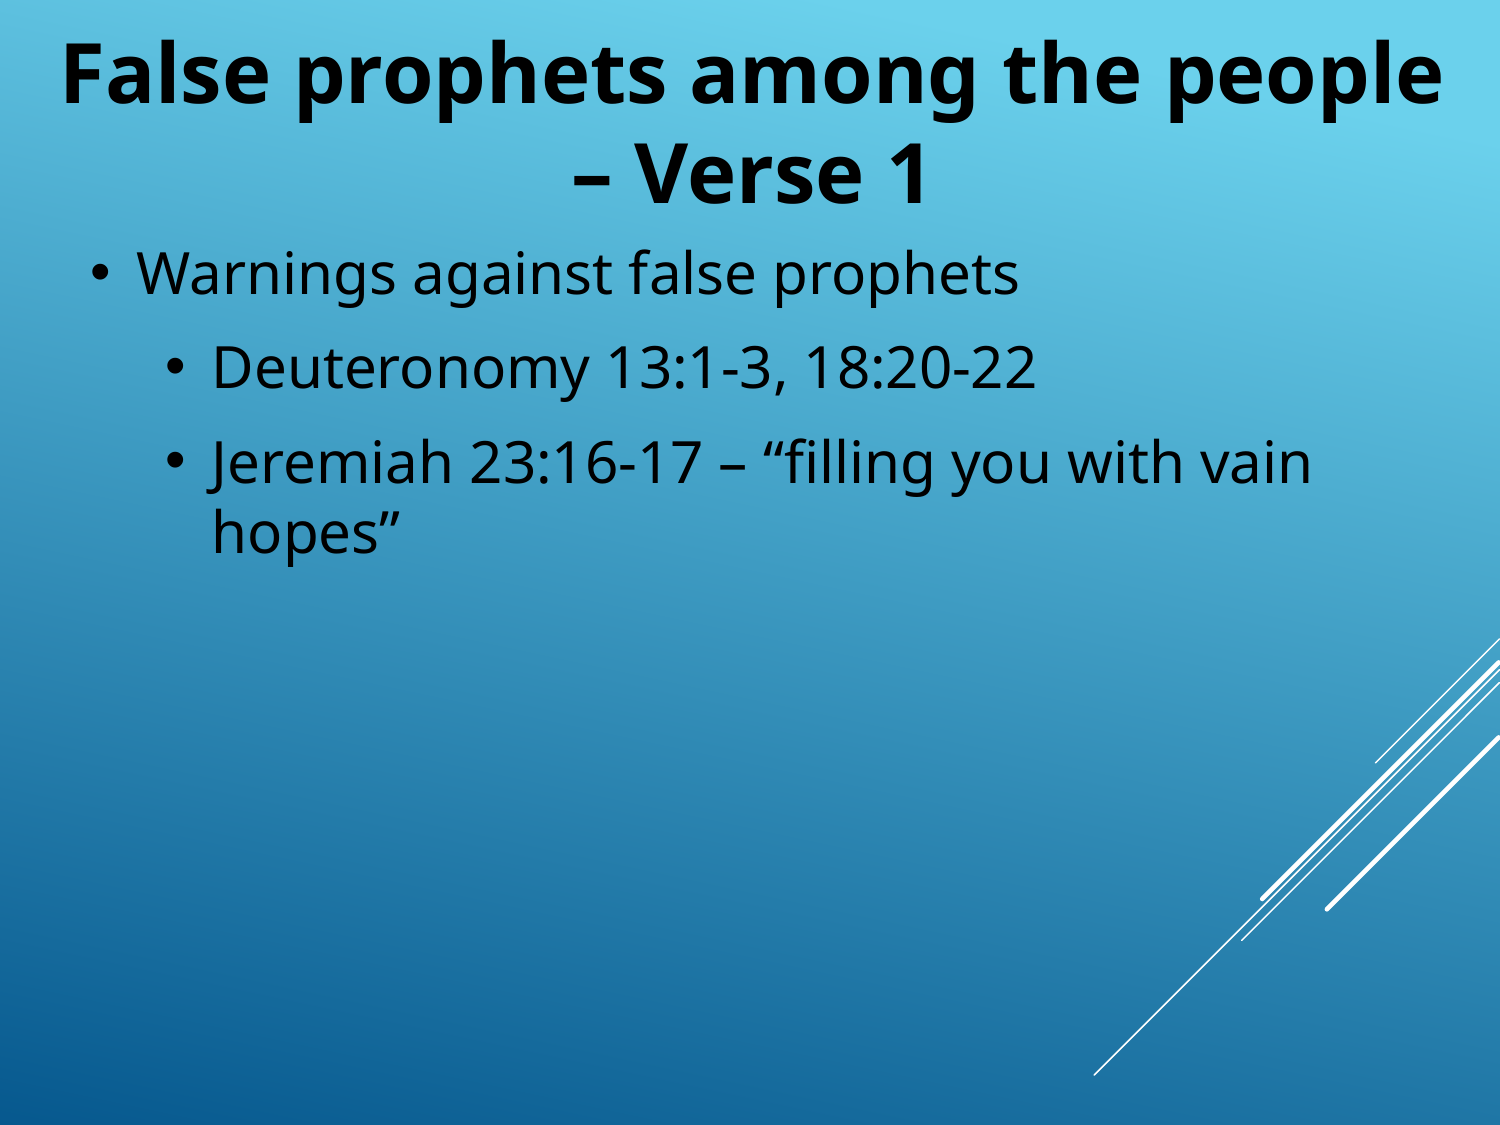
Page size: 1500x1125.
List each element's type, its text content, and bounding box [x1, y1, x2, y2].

title False prophets among the people – Verse 1 [22, 12, 1484, 228]
list Warnings against false prophets Deuteronomy 13:1-3, 18:20-22 Jeremiah 23:16-17 – “filling you with vain hopes” [75, 228, 1434, 728]
